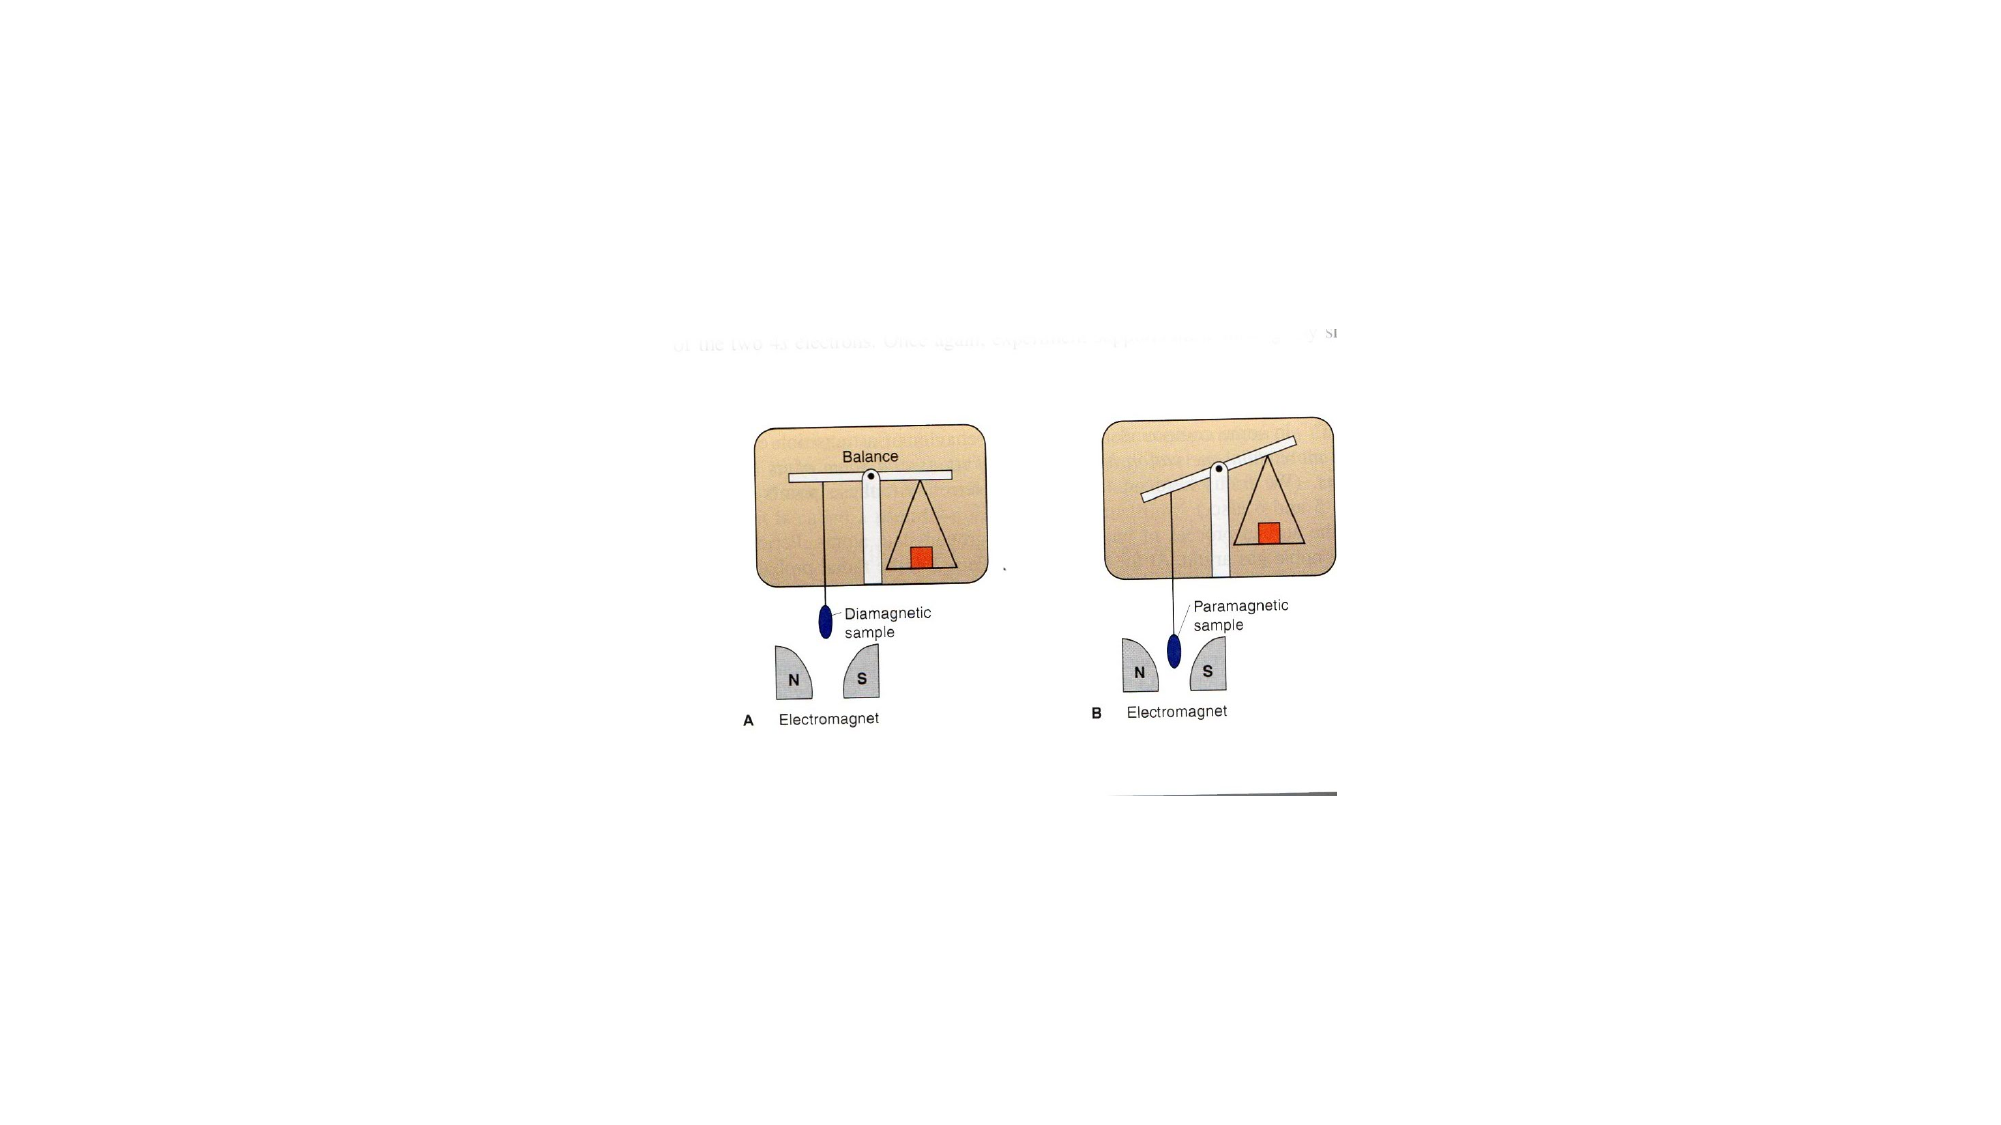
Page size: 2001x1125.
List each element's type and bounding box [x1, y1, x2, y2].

picture [662, 329, 1337, 796]
